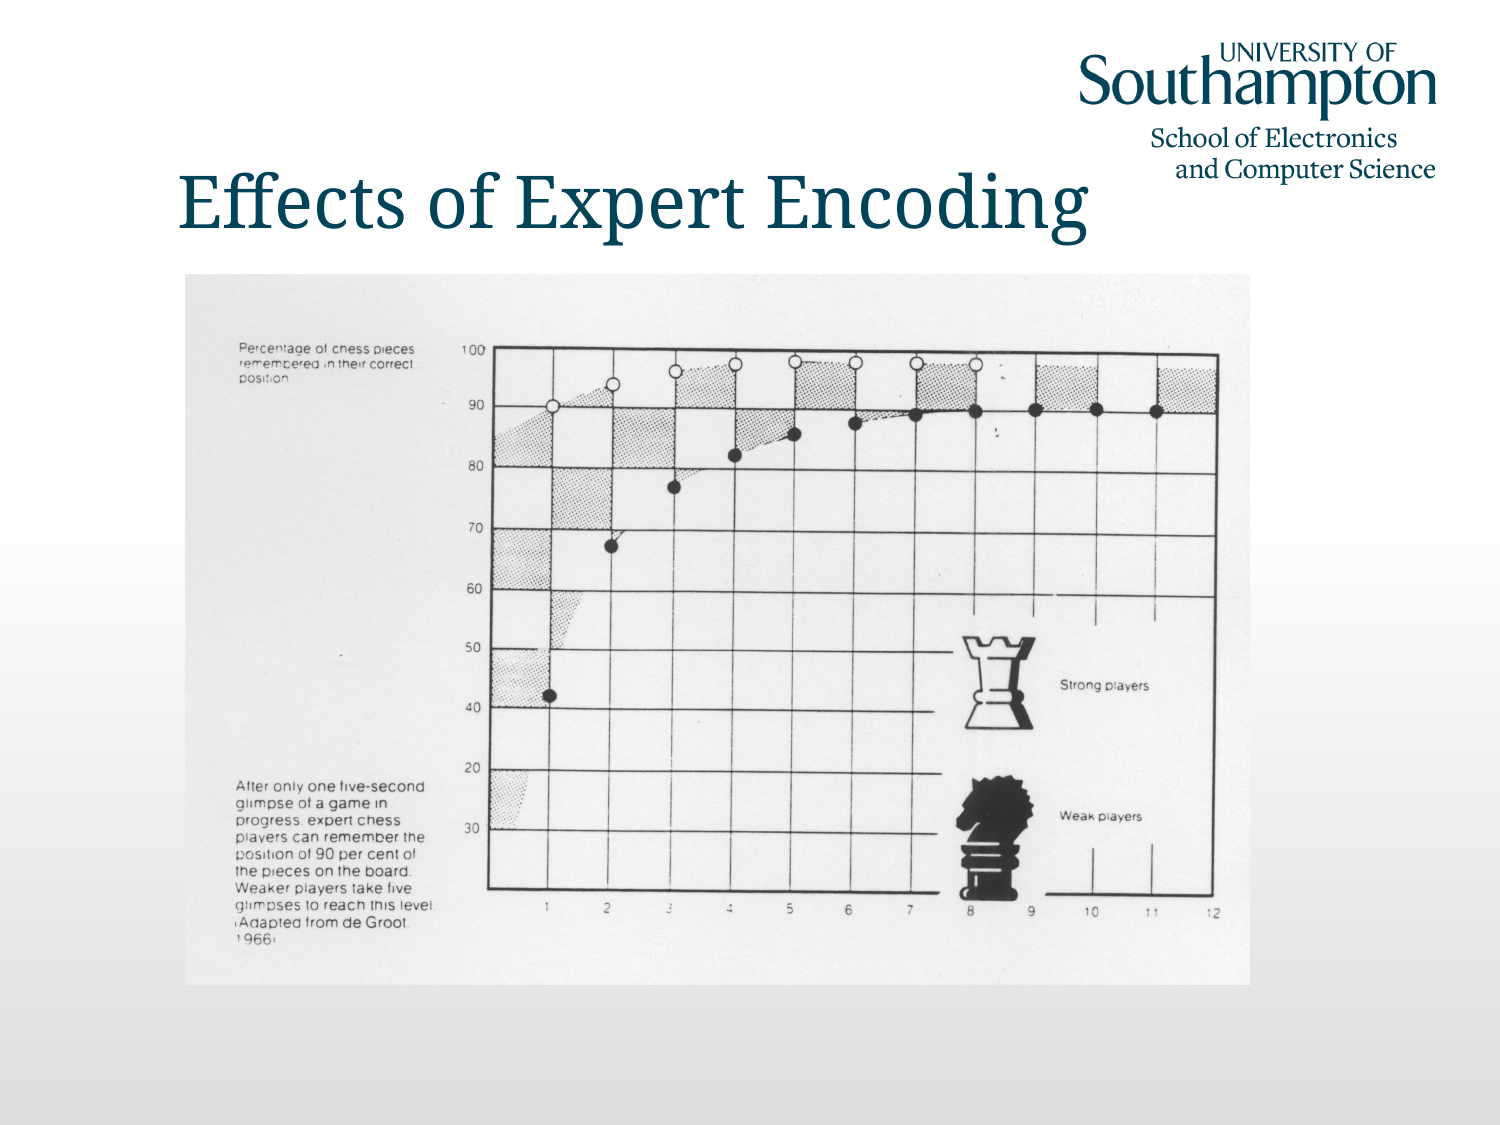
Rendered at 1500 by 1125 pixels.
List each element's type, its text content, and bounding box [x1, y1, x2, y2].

picture [1242, 42, 1251, 53]
picture [1080, 42, 1437, 185]
title Effects of Expert Encoding [177, 149, 1330, 251]
picture [185, 274, 1251, 986]
picture [1080, 71, 1102, 101]
